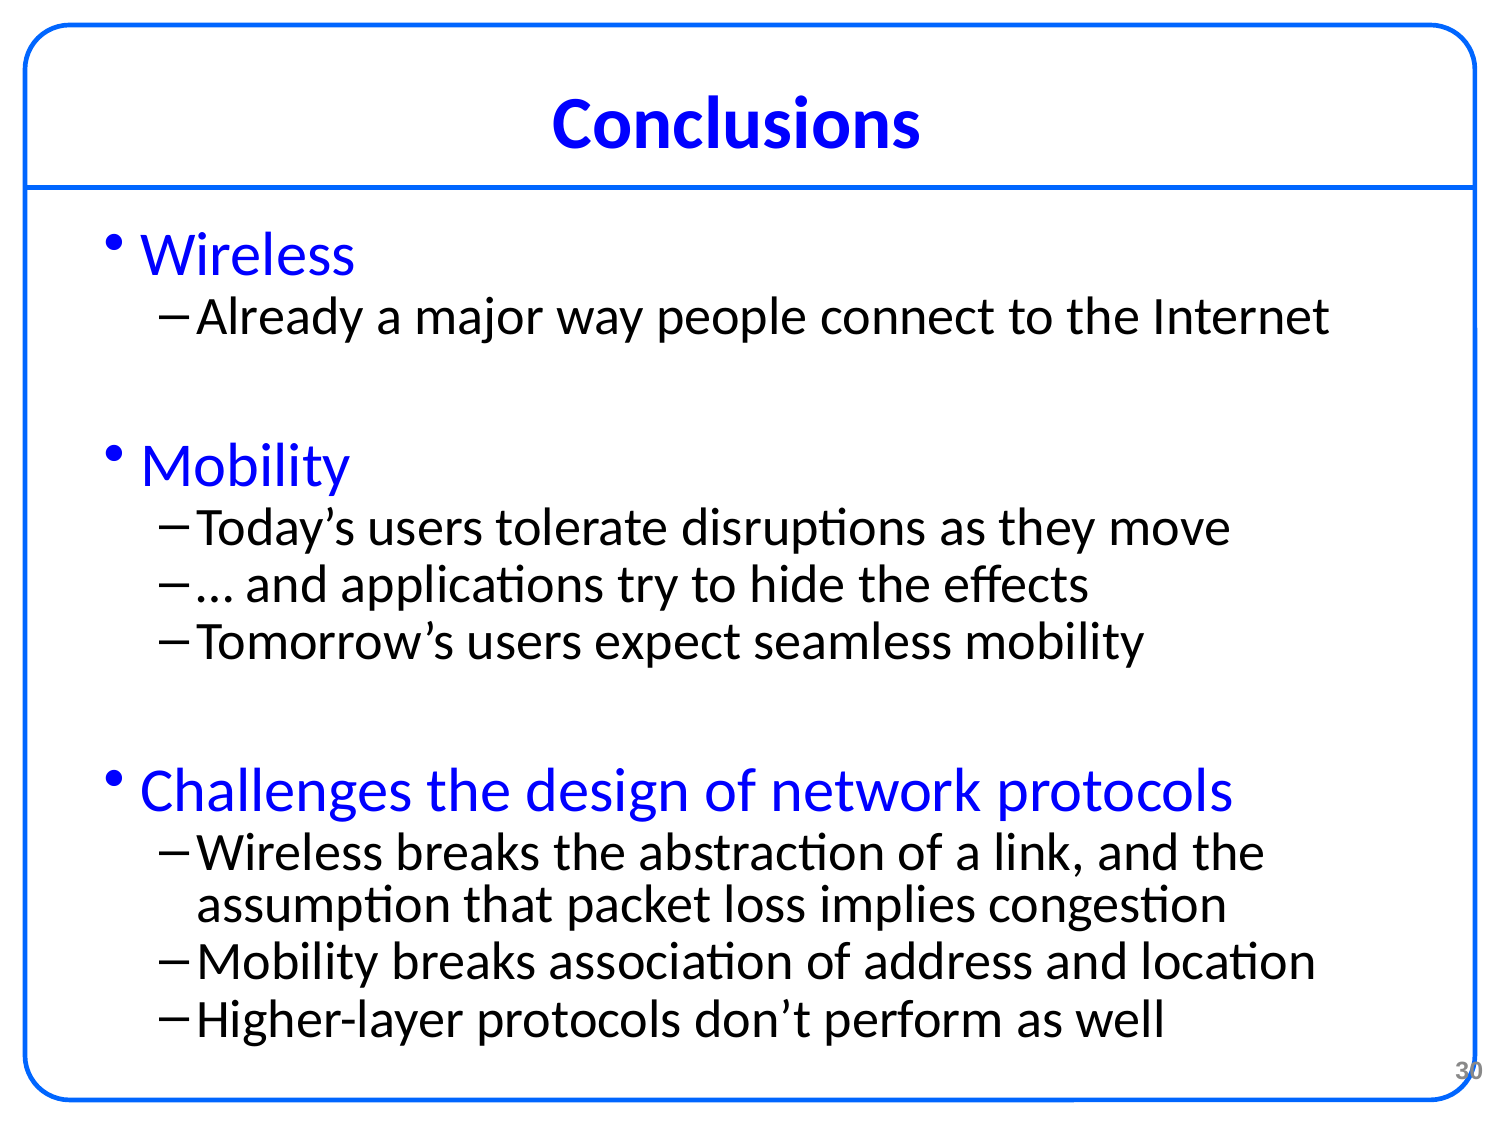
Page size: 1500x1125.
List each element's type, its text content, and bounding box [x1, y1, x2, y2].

title Conclusions [50, 62, 1425, 175]
list Wireless Already a major way people connect to the Internet Mobility Today’s users tolerate disruptions as they move … and applications try to hide the effects Tomorrow’s users expect seamless mobility Challenges the design of network protocols Wireless breaks the abstraction of a link, and the assumption that packet loss implies congestion Mobility breaks association of address and location Higher-layer protocols don’t perform as well [88, 220, 1439, 1067]
slide_number 30 [1355, 1046, 1499, 1107]
